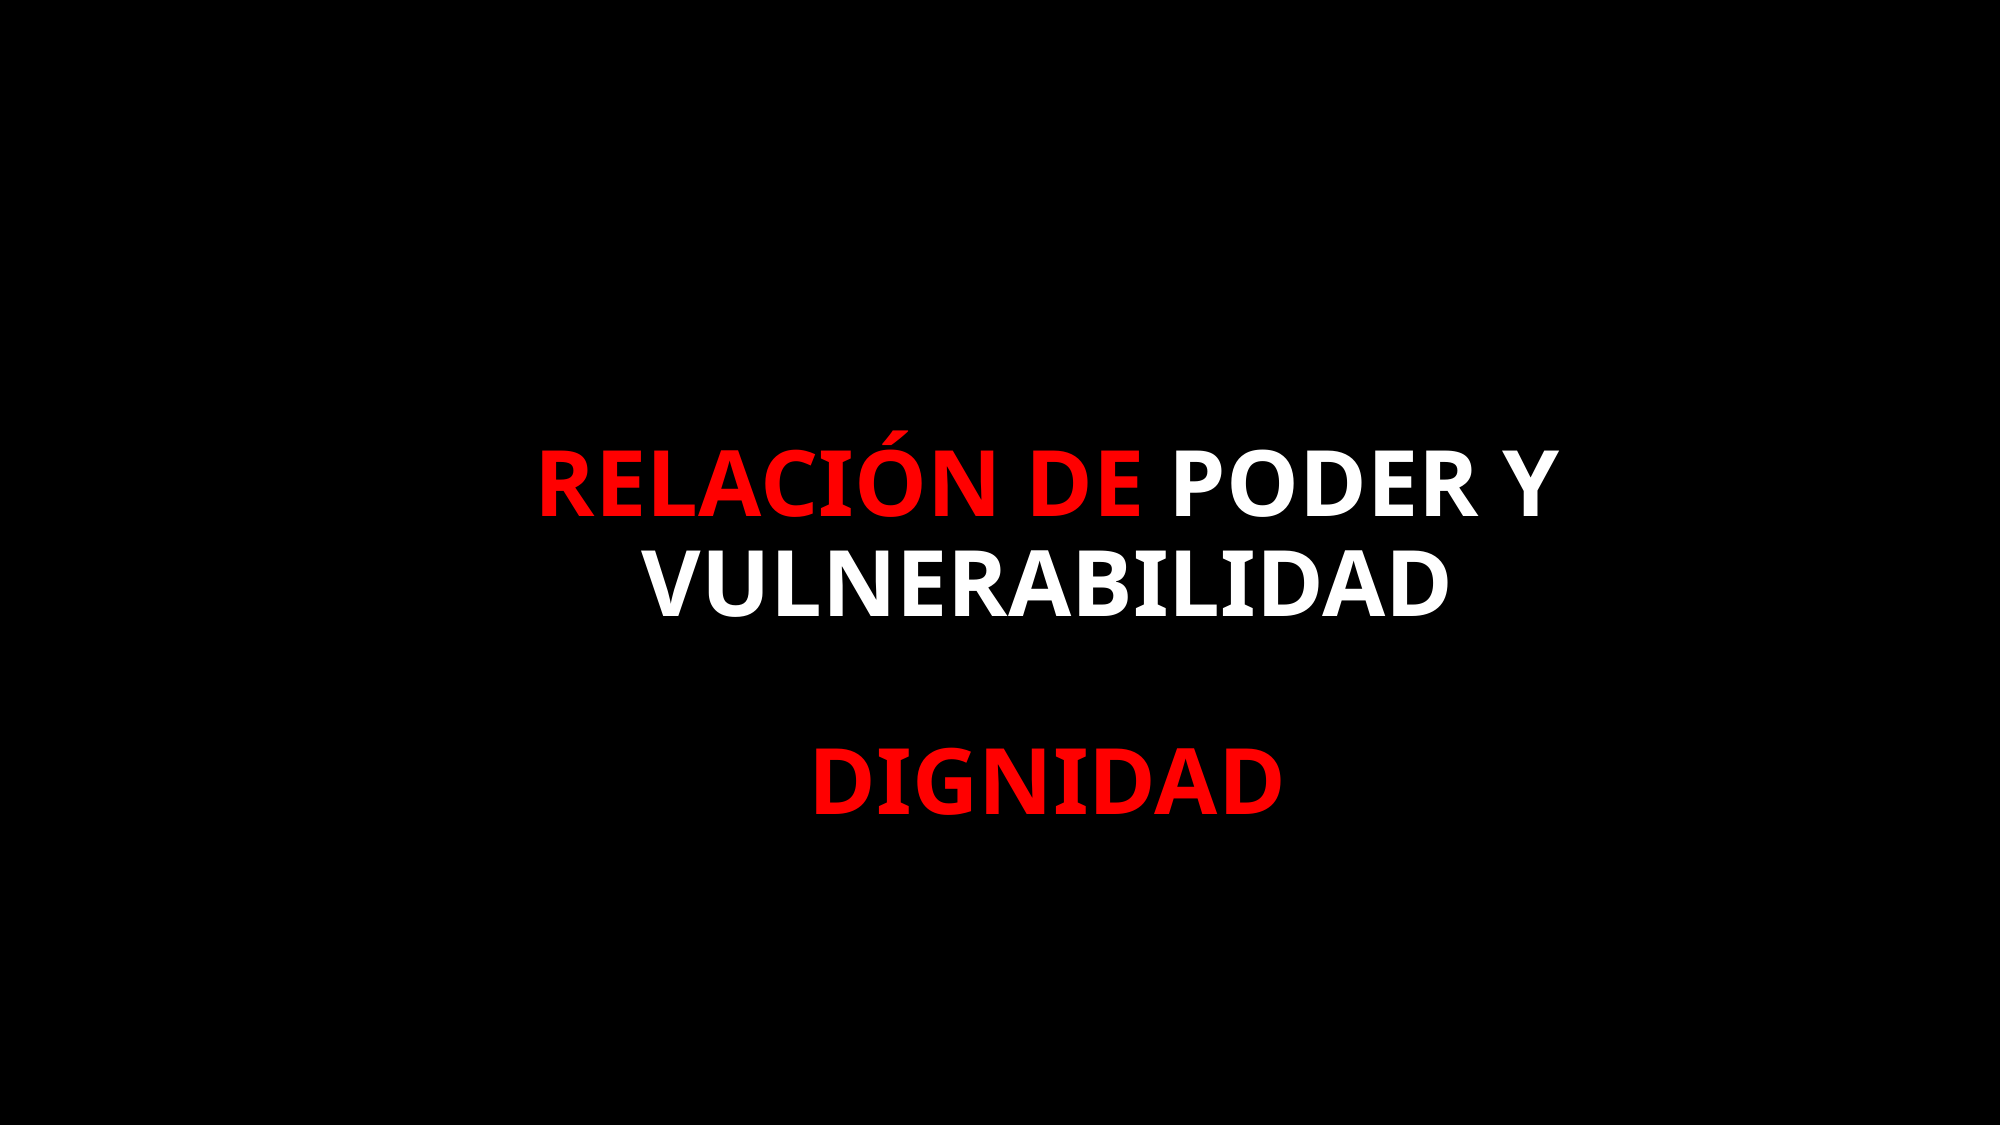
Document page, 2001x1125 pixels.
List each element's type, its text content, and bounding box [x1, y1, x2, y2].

title RELACIÓN DE PODER Y VULNERABILIDAD DIGNIDAD [185, 392, 1911, 880]
